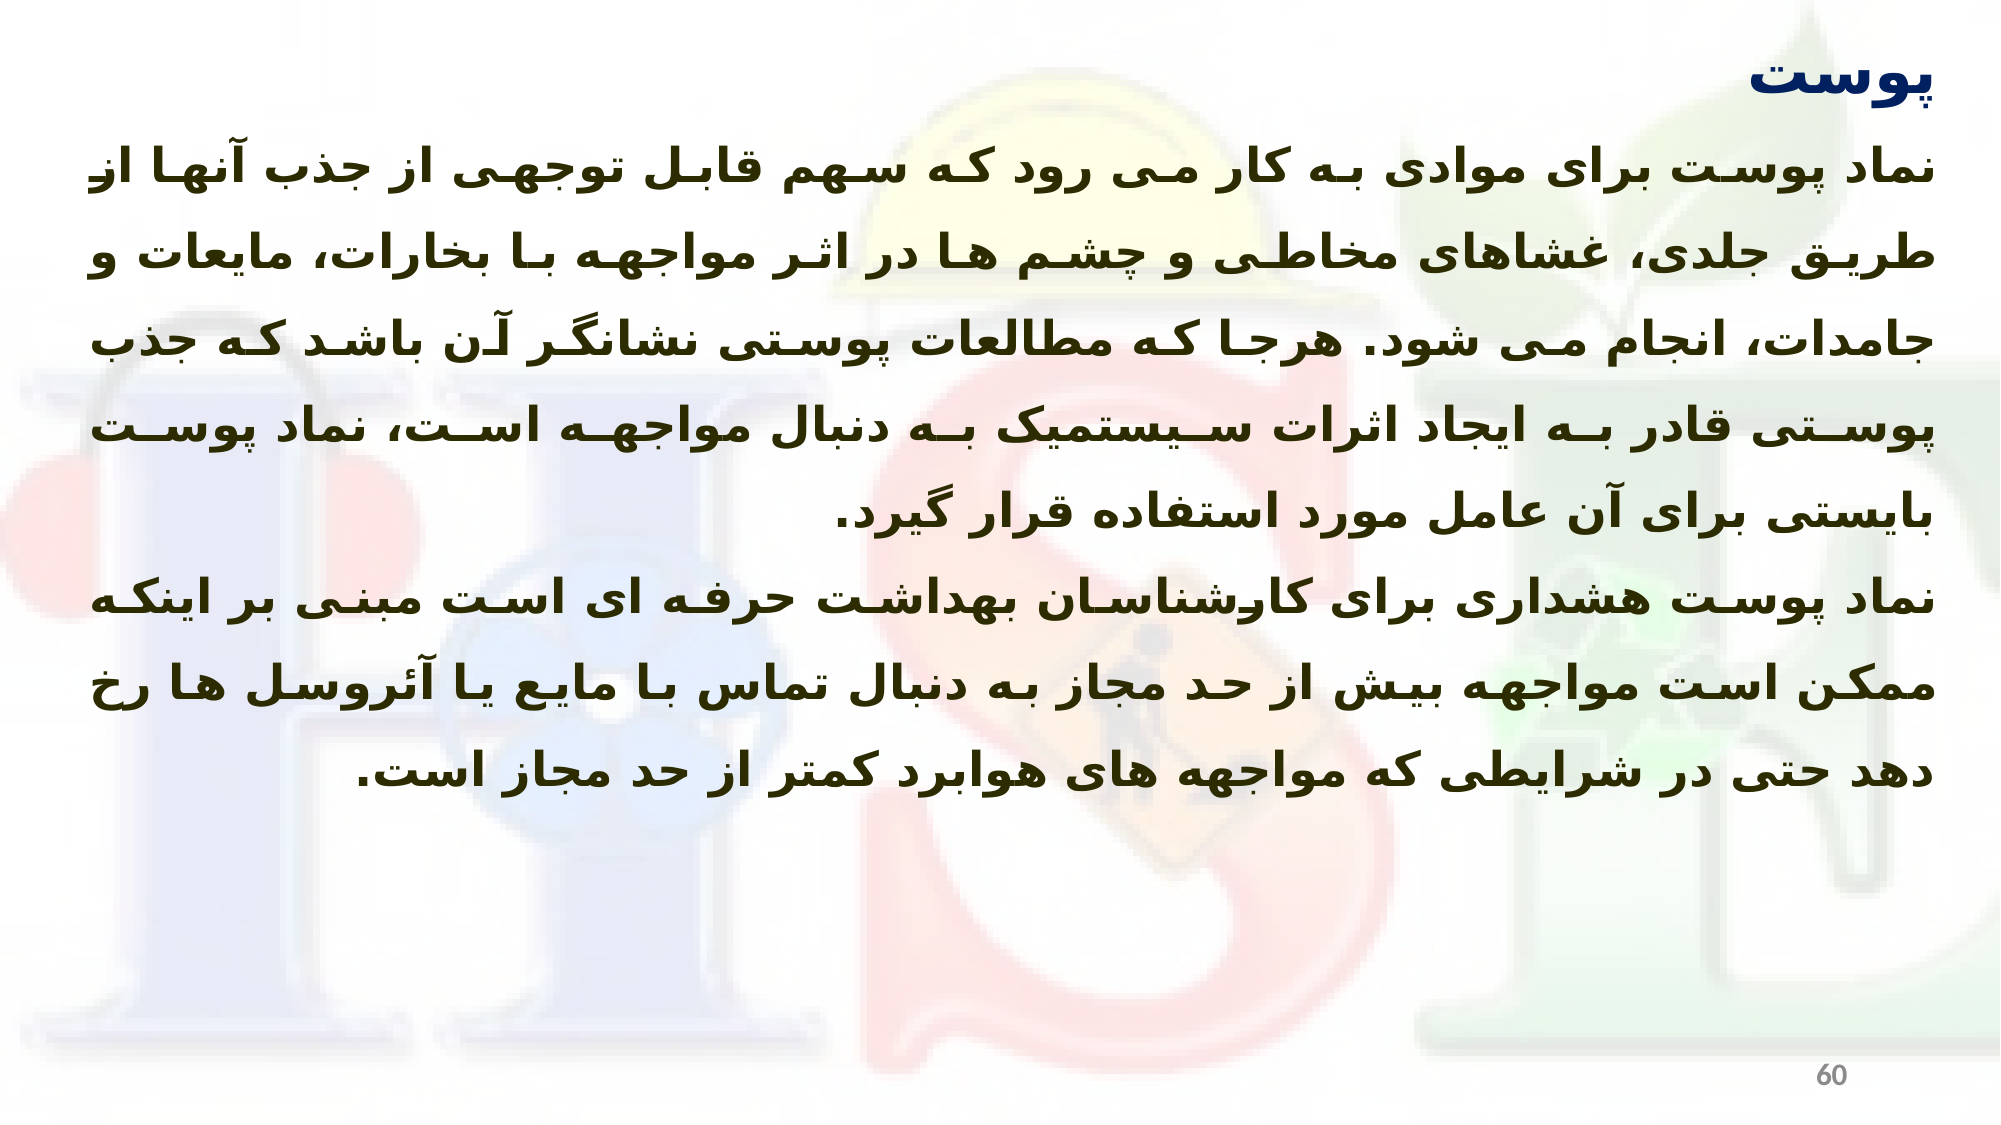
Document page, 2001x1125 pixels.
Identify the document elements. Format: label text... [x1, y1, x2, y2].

slide_number 60 [1412, 1042, 1863, 1103]
text_box پوست نماد پوست برای موادی به کار می رود که سهم قابل توجهی از جذب آنها از طریق جلدی، غشاهای مخاطی و چشم ها در اثر مواجهه با بخارات، مایعات و جامدات، انجام می شود. هرجا که مطالعات پوستی نشانگر آن باشد که جذب پوستی قادر به ایجاد اثرات سیستمیک به دنبال مواجهه است، نماد پوست بایستی برای آن عامل مورد استفاده قرار گیرد. نماد پوست هشداری برای کارشناسان بهداشت حرفه ای است مبنی بر اینکه ممکن است مواجهه بیش از حد مجاز به دنبال تماس با مایع یا آئروسل ها رخ دهد حتی در شرایطی که مواجهه های هوابرد کمتر از حد مجاز است. [74, 23, 1953, 827]
